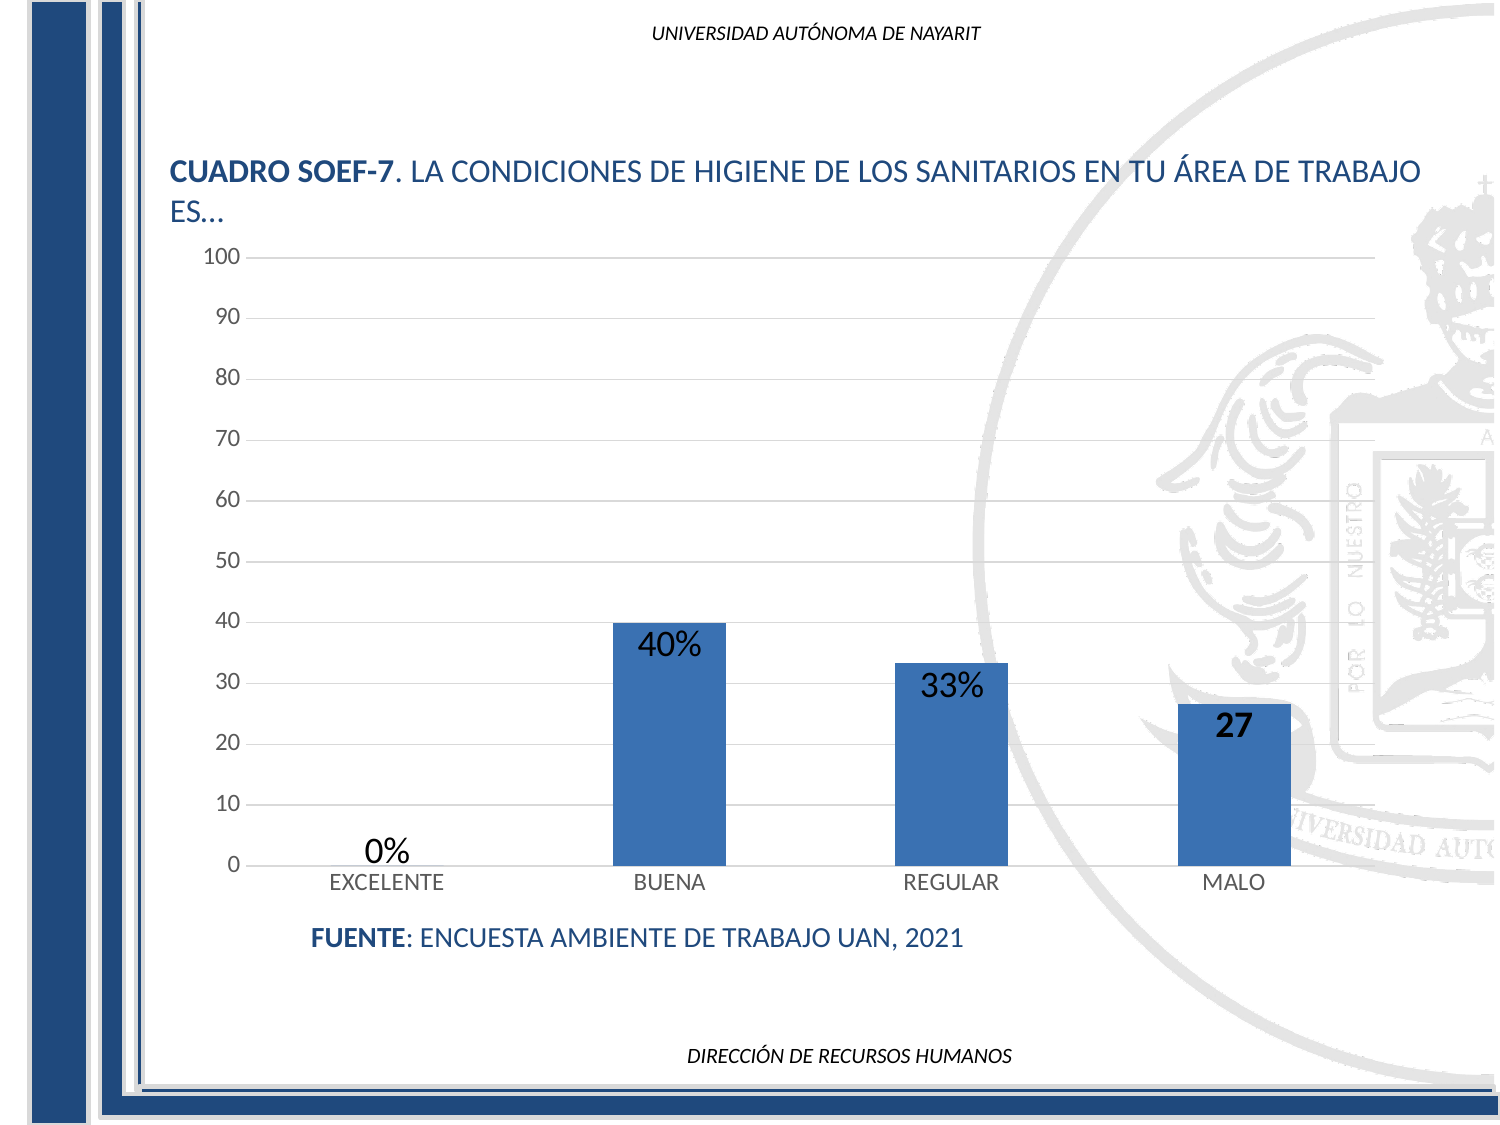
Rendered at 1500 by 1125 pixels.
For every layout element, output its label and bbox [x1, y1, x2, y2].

chart [177, 231, 1400, 911]
text_box [29, 0, 1500, 1125]
